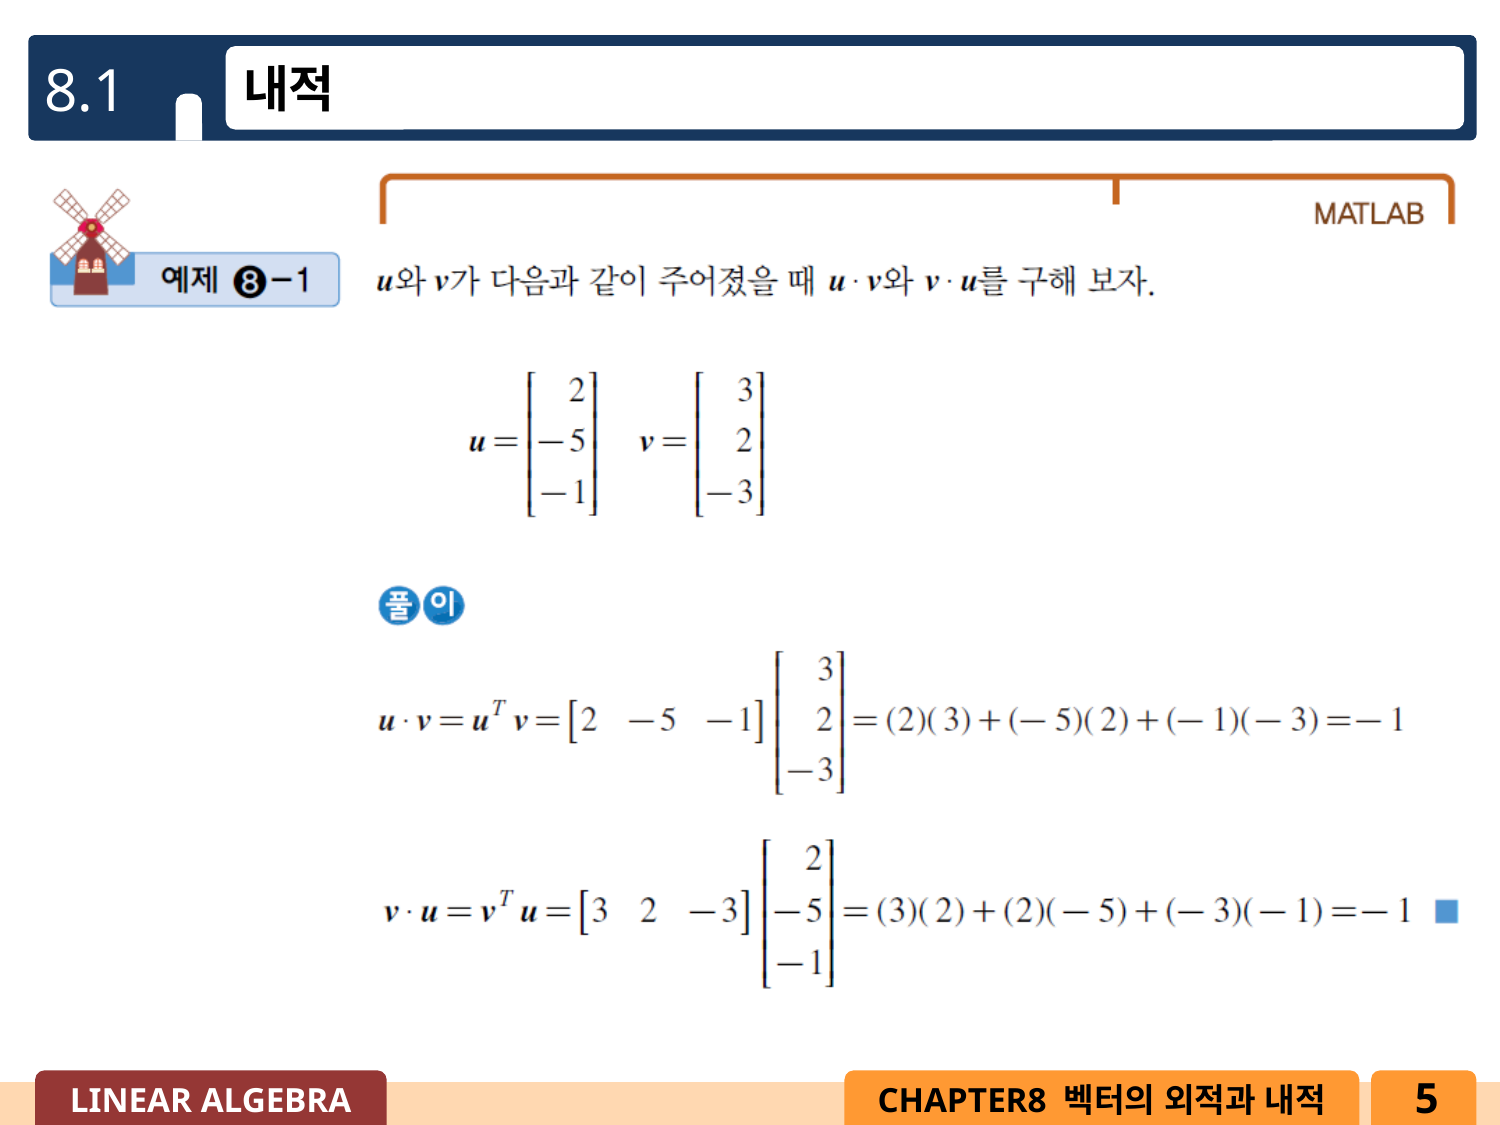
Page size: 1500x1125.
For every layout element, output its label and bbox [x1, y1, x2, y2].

text_box [0, 160, 1500, 1009]
text_box [0, 1070, 1500, 1125]
text_box [28, 34, 1477, 141]
